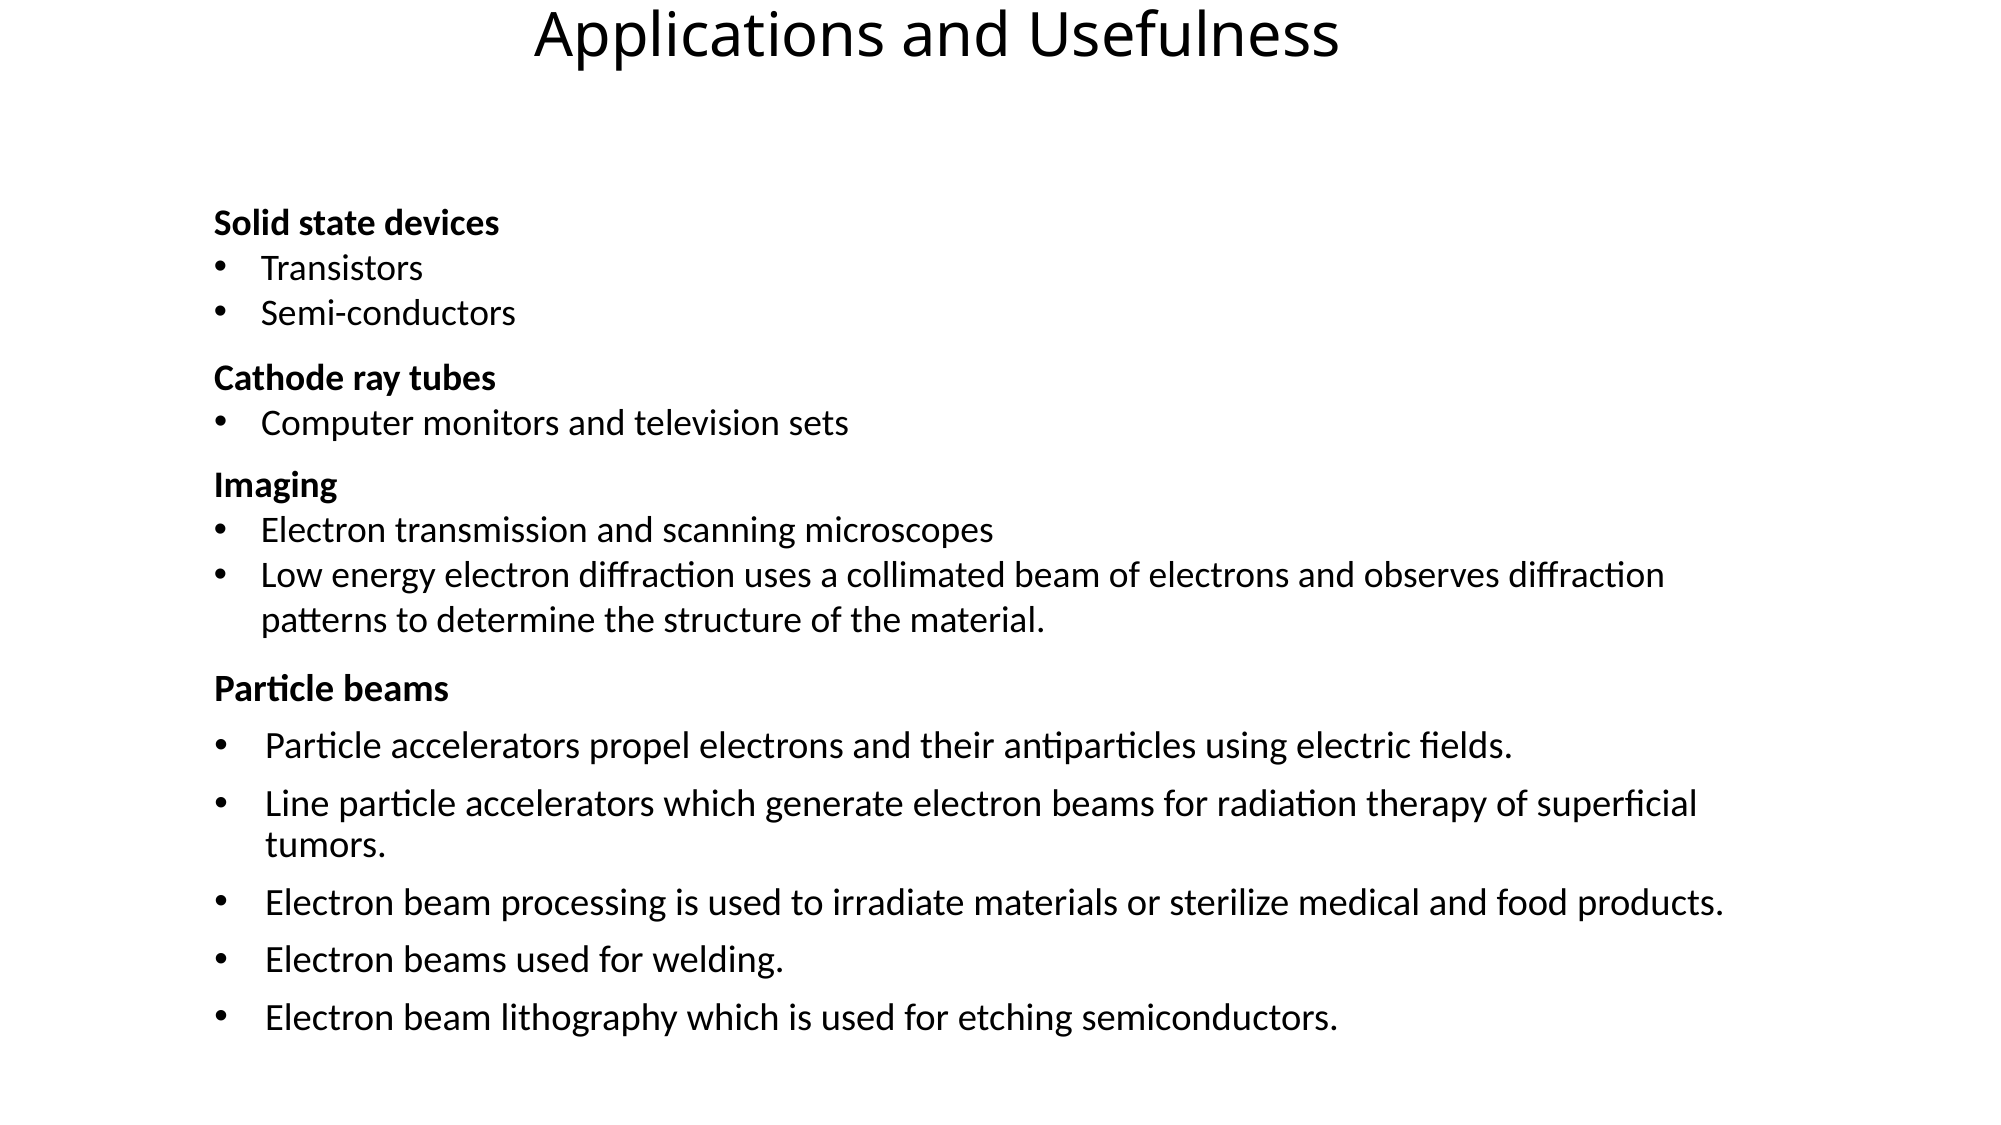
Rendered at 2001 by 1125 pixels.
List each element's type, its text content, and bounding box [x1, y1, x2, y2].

title Applications and Usefulness [199, 0, 1677, 79]
text_box Cathode ray tubes Computer monitors and television sets [199, 345, 1255, 451]
subtitle Particle beams Particle accelerators propel electrons and their antiparticles using electric fields. Line particle accelerators which generate electron beams for radiation therapy of superficial tumors. Electron beam processing is used to irradiate materials or sterilize medical and food products. Electron beams used for welding. Electron beam lithography which is used for etching semiconductors. [199, 660, 1780, 1072]
text_box Imaging Electron transmission and scanning microscopes Low energy electron diffraction uses a collimated beam of electrons and observes diffraction patterns to determine the structure of the material. [199, 453, 1796, 648]
text_box Solid state devices Transistors Semi-conductors [199, 190, 1219, 386]
